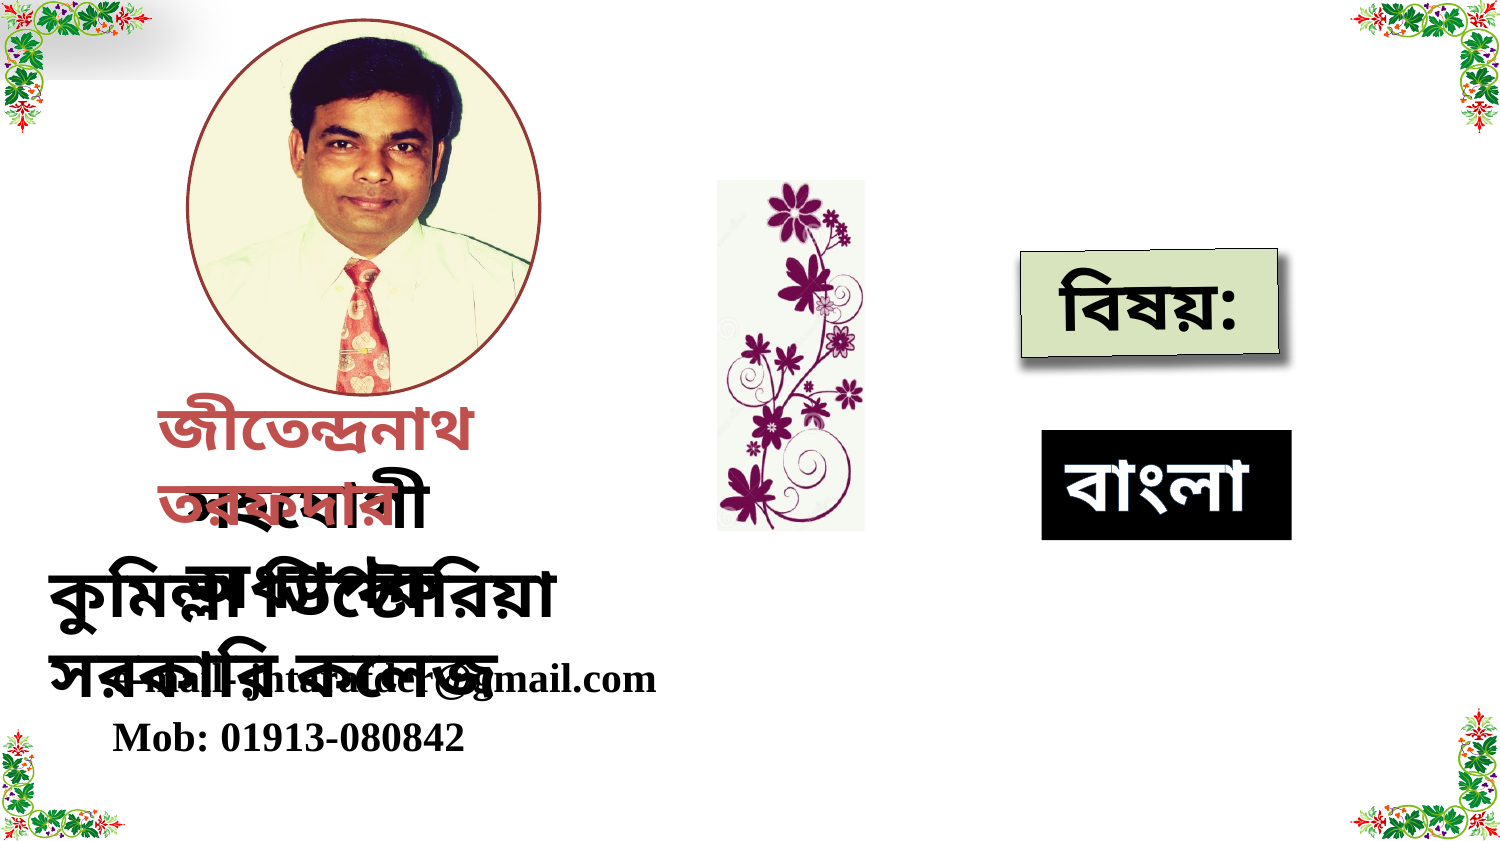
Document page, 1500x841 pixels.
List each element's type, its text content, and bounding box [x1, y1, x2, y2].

text_box কুমিল্লা ভিক্টোরিয়া সরকারি কলেজ [37, 545, 796, 628]
text_box বিষয়: [1020, 248, 1280, 358]
picture [1, 722, 125, 841]
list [187, 19, 540, 396]
picture [1349, 708, 1500, 841]
picture [0, 0, 152, 133]
text_box বাংলা [1041, 430, 1292, 541]
picture [716, 180, 865, 531]
picture [1351, 0, 1500, 142]
text_box e-mail- jntarafder@gmail.com Mob: 01913-080842 [99, 645, 738, 771]
text_box জীতেন্দ্রনাথ তরফদার [146, 381, 738, 544]
